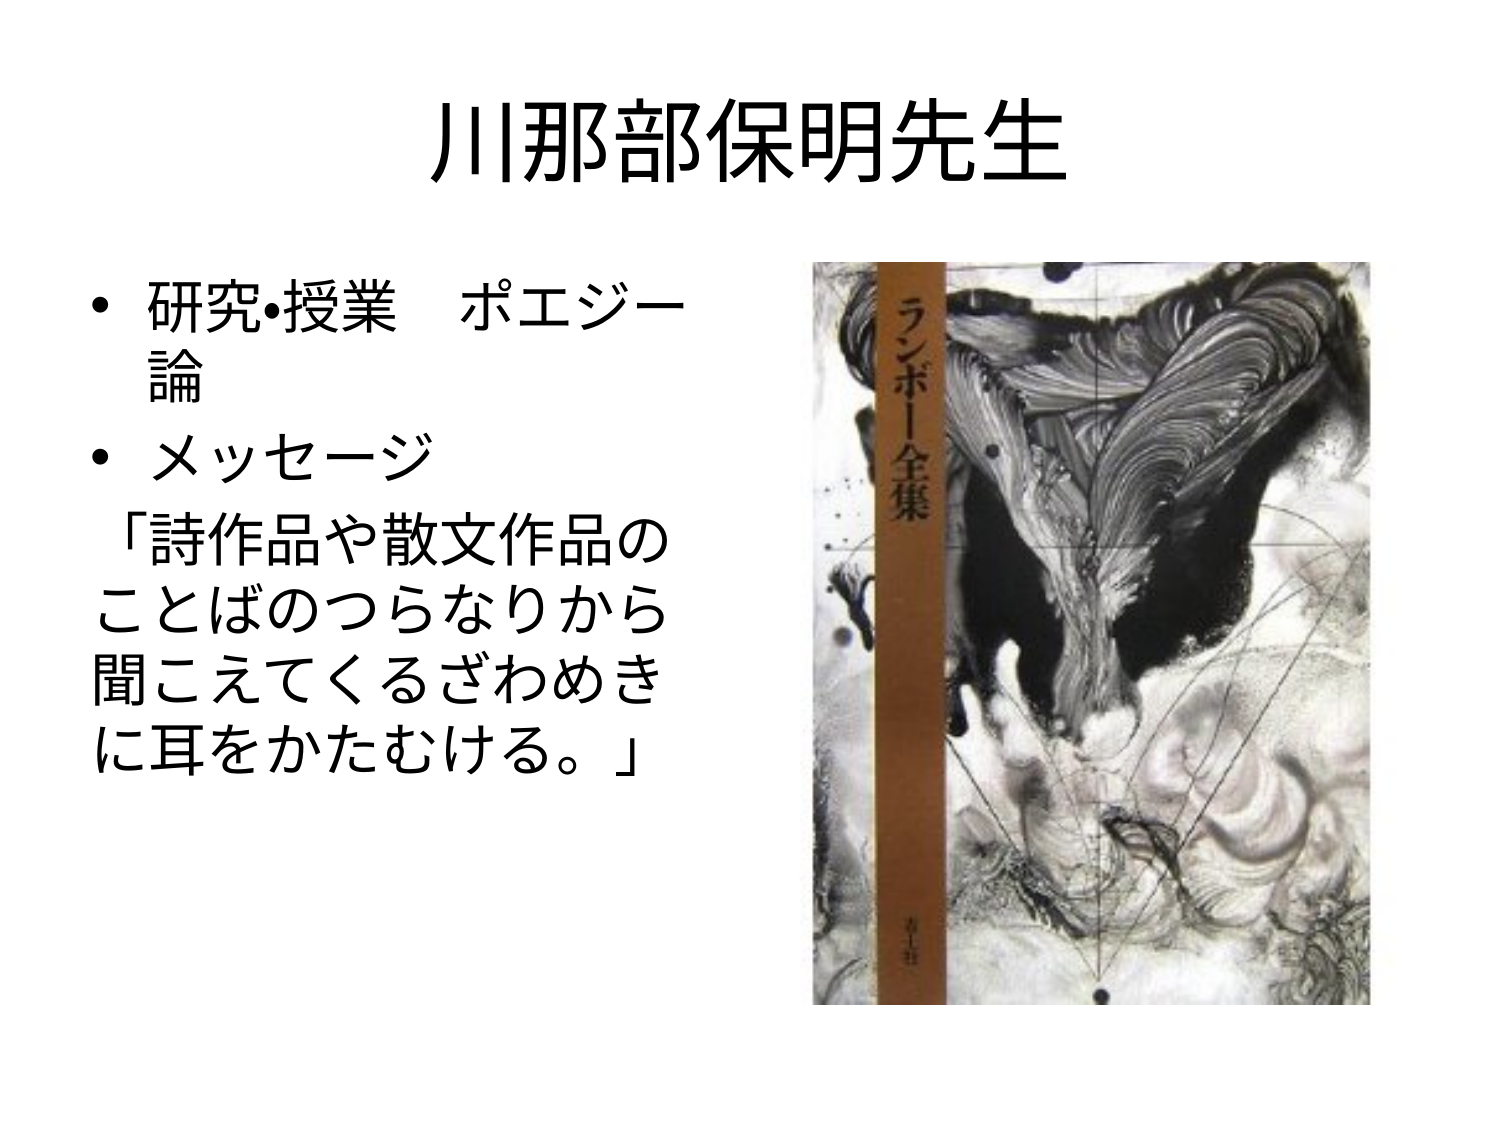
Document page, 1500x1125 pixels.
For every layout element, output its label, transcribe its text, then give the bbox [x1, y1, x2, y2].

title 川那部保明先生 [75, 45, 1425, 233]
list 研究・授業 ポエジー論 メッセージ 「詩作品や散文作品のことばのつらなりから聞こえてくるざわめきに耳をかたむける。」 [75, 262, 738, 1005]
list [762, 262, 1426, 1006]
